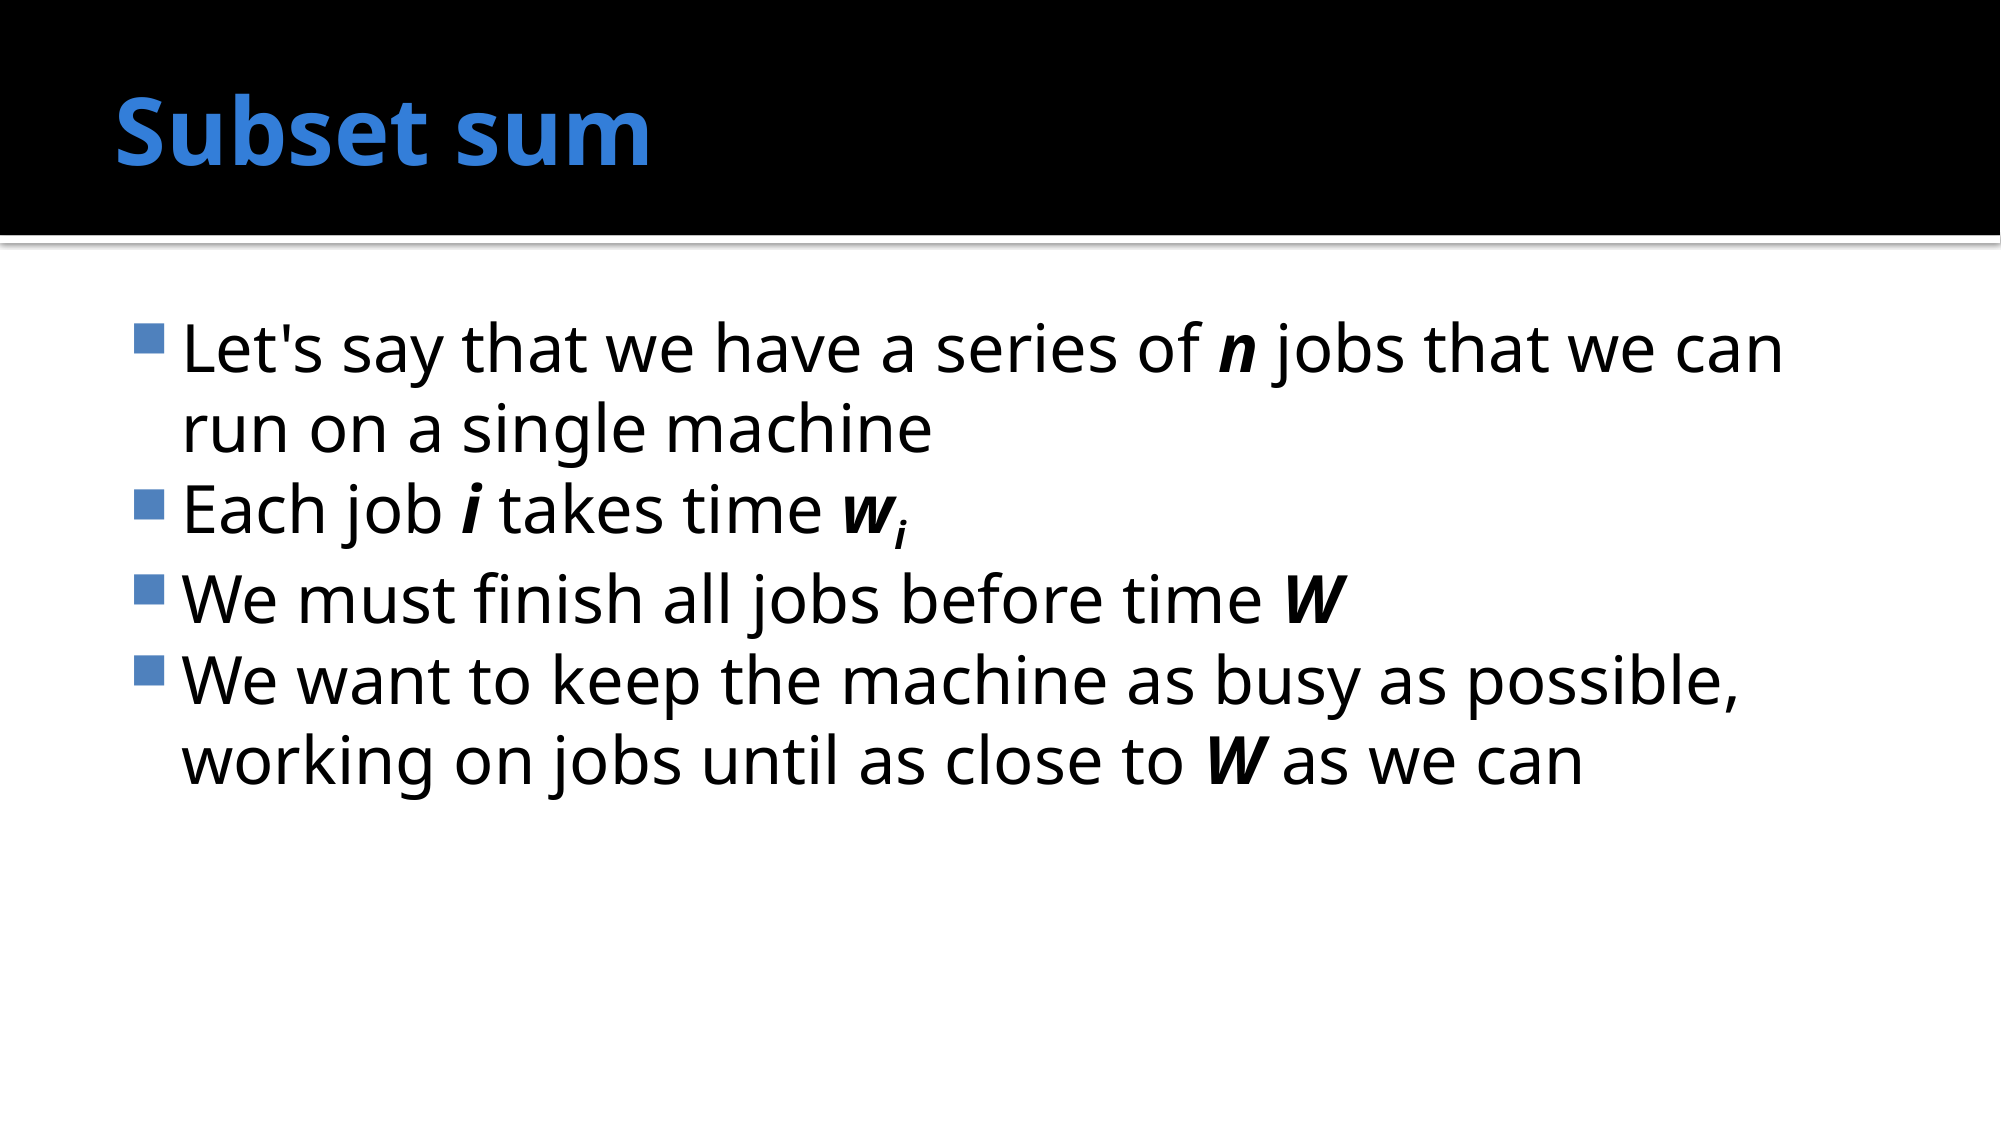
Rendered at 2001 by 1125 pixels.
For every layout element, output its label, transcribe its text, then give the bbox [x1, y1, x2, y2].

list Let's say that we have a series of n jobs that we can run on a single machine Each job i takes time wi We must finish all jobs before time W We want to keep the machine as busy as possible, working on jobs until as close to W as we can [99, 291, 1900, 1050]
title Subset sum [99, 25, 1900, 231]
